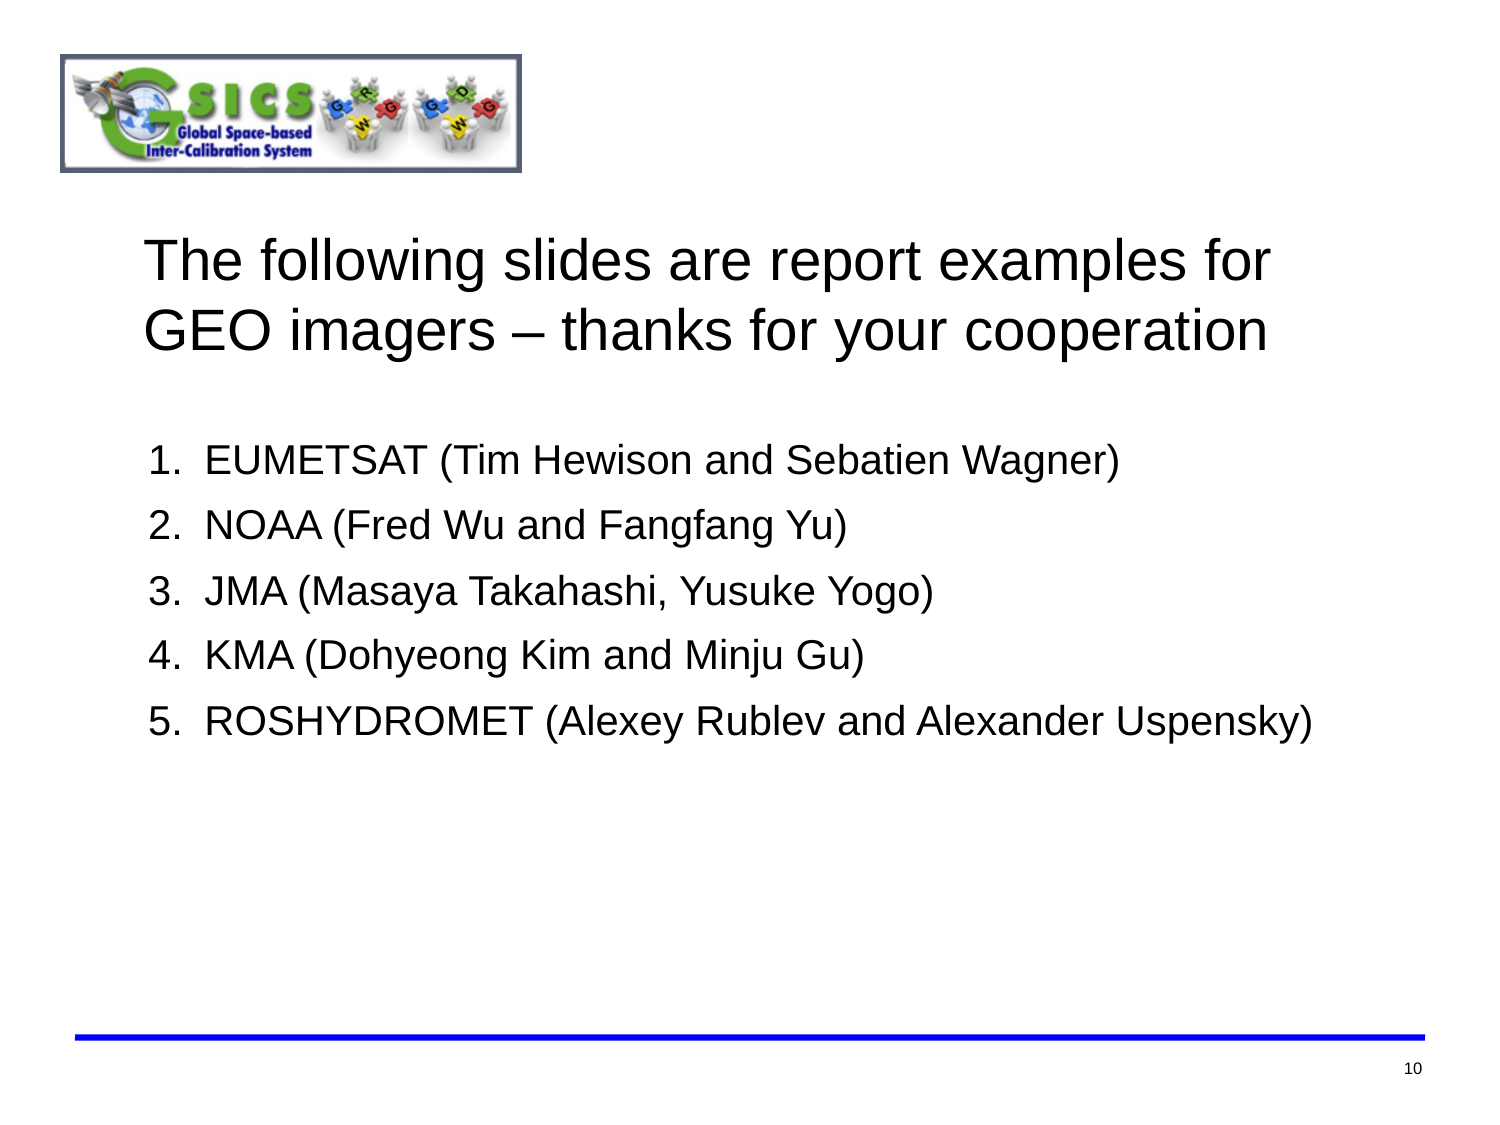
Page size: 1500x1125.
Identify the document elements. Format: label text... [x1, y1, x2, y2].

slide_number 10 [1087, 1049, 1438, 1104]
text_box EUMETSAT (Tim Hewison and Sebatien Wagner) NOAA (Fred Wu and Fangfang Yu) JMA (Masaya Takahashi, Yusuke Yogo) KMA (Dohyeong Kim and Minju Gu) ROSHYDROMET (Alexey Rublev and Alexander Uspensky) [133, 410, 1330, 751]
text_box The following slides are report examples for GEO imagers – thanks for your cooperation [128, 214, 1364, 370]
picture [60, 54, 522, 173]
